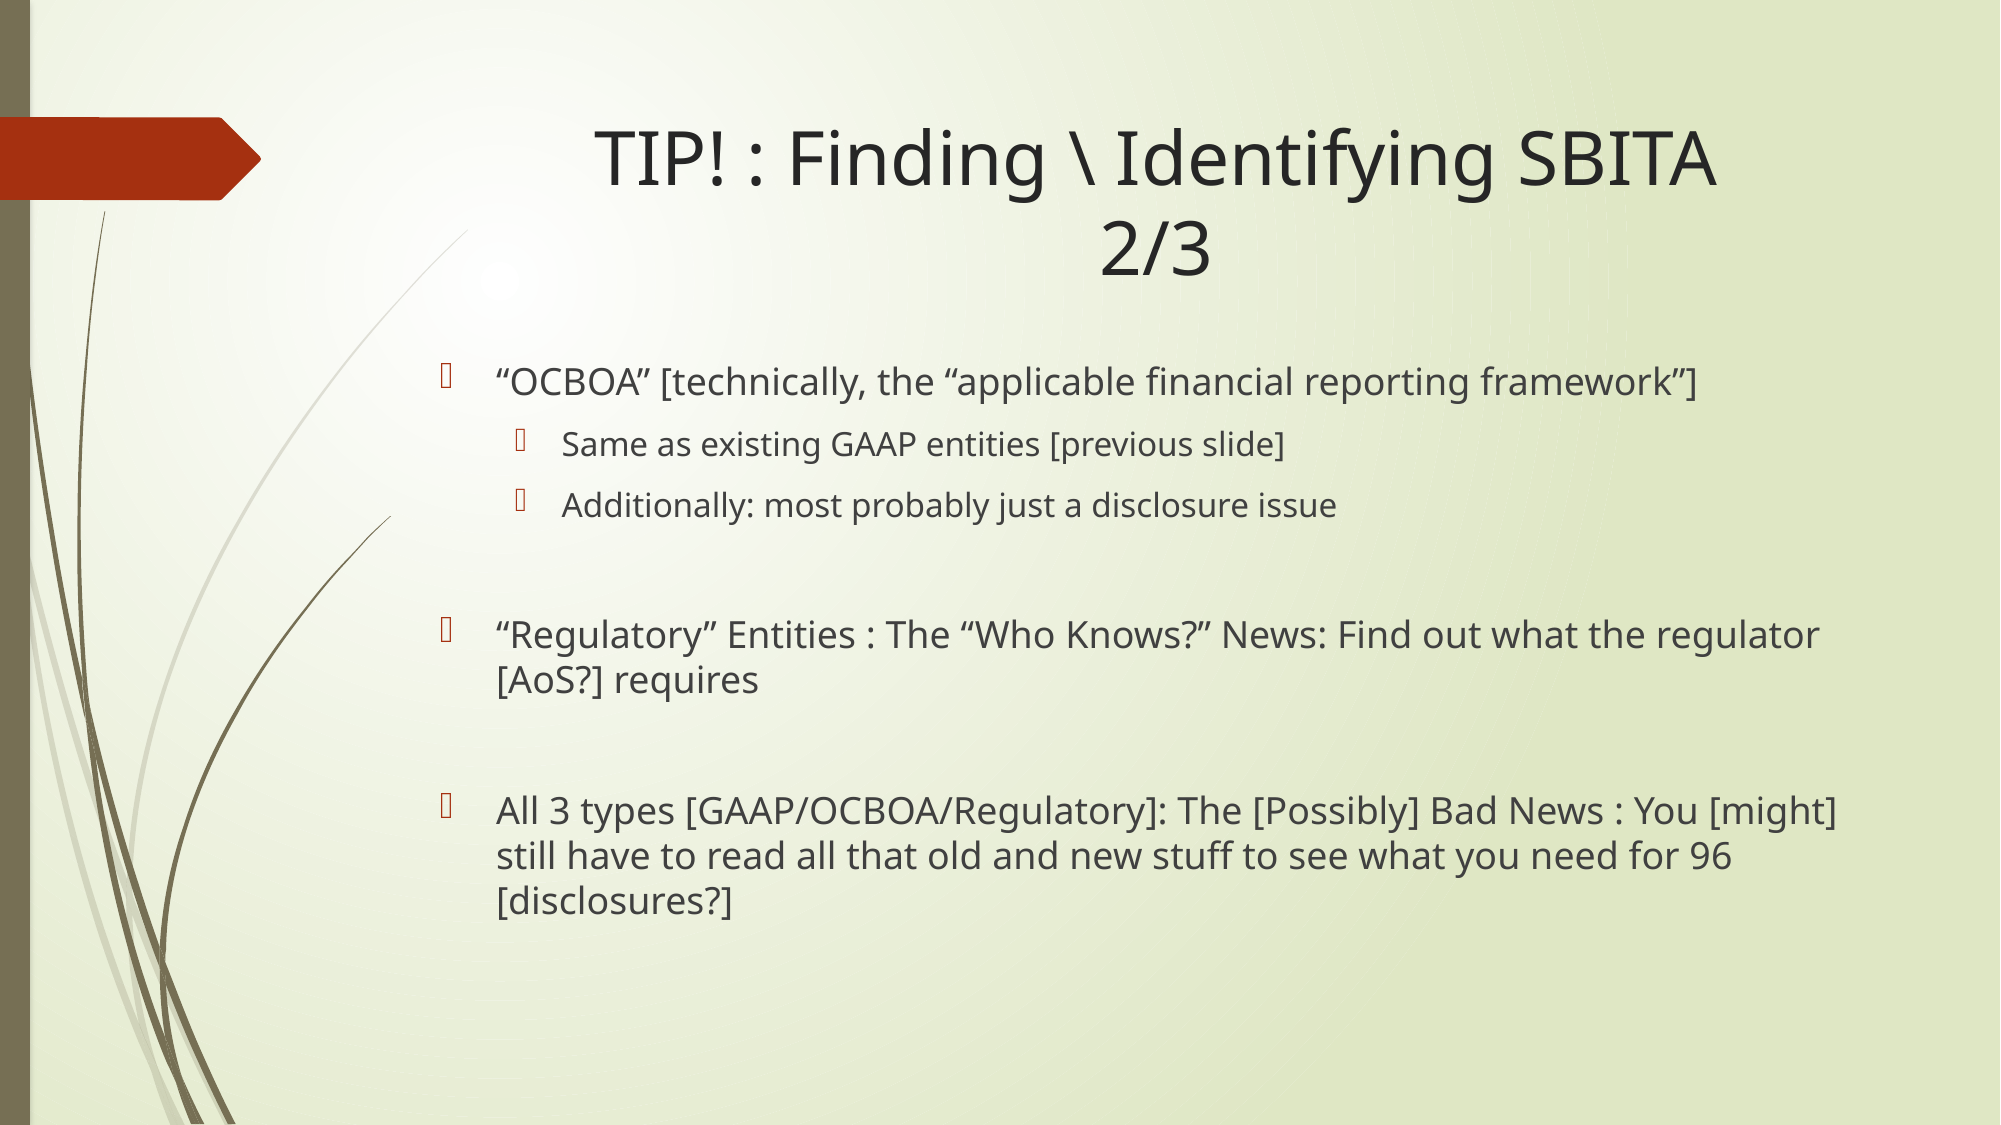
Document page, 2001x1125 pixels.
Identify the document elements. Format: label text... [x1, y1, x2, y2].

title TIP! : Finding \ Identifying SBITA 2/3 [425, 102, 1888, 313]
list “OCBOA” [technically, the “applicable financial reporting framework”] Same as existing GAAP entities [previous slide] Additionally: most probably just a disclosure issue “Regulatory” Entities : The “Who Knows?” News: Find out what the regulator [AoS?] requires All 3 types [GAAP/OCBOA/Regulatory]: The [Possibly] Bad News : You [might] still have to read all that old and new stuff to see what you need for 96 [disclosures?] [424, 350, 1888, 1023]
